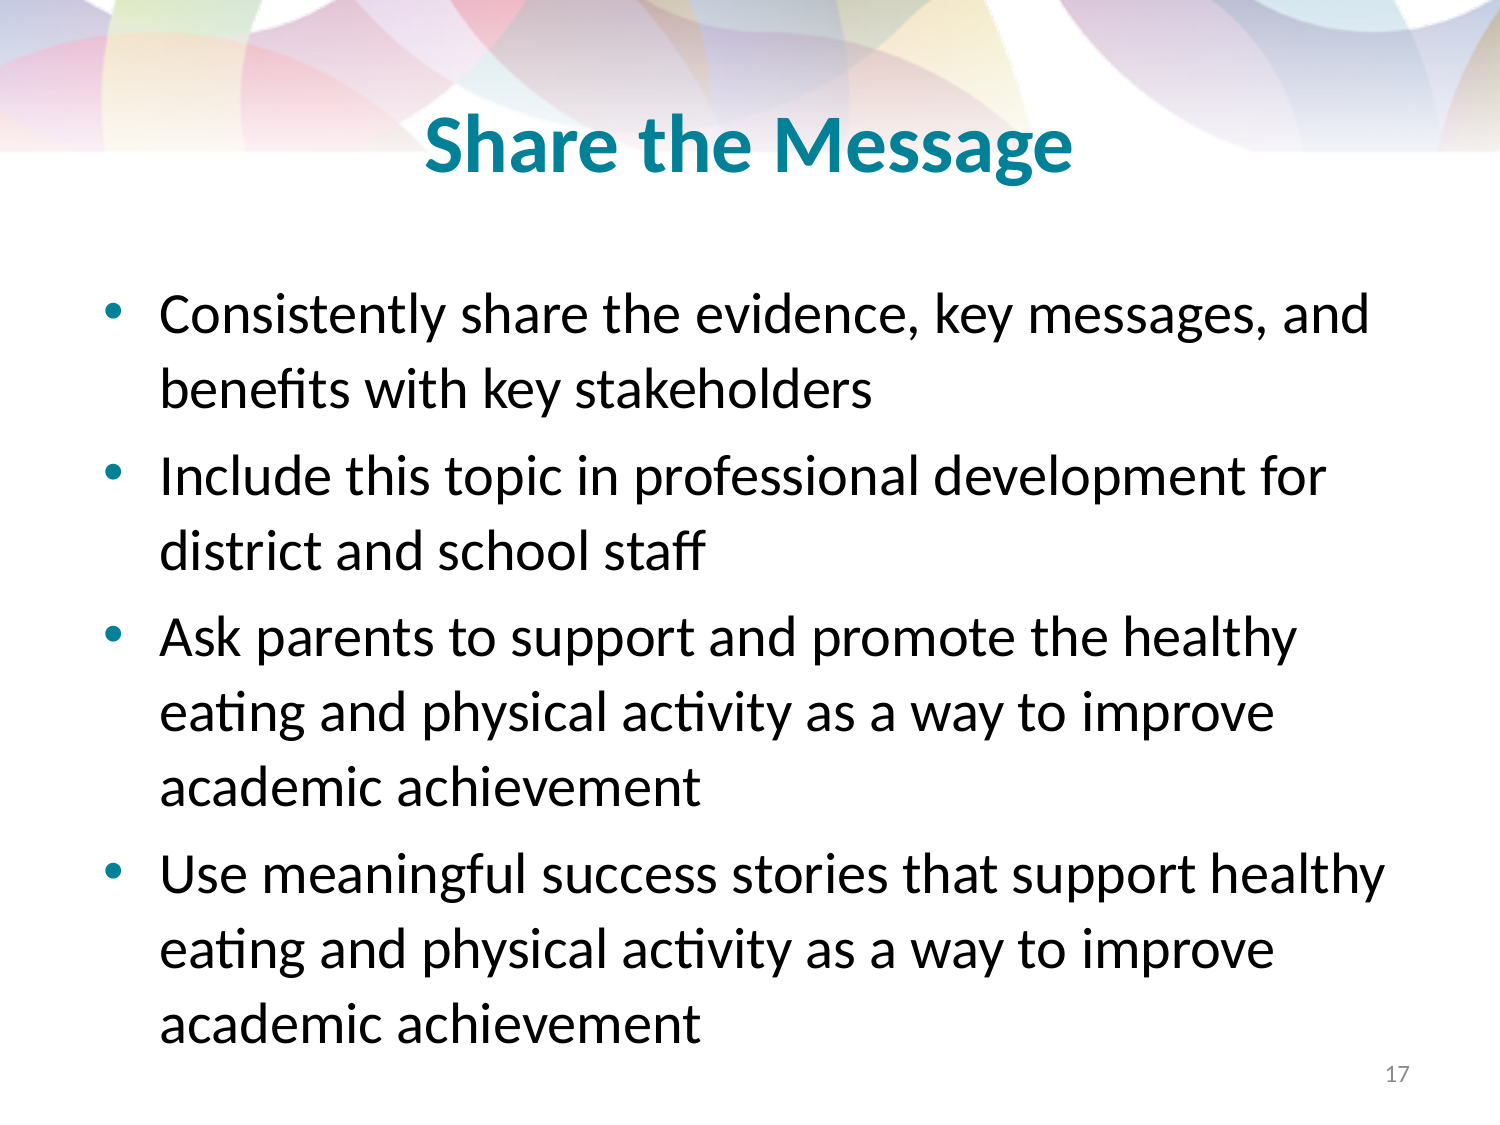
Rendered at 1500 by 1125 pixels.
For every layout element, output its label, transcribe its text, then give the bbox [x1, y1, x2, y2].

picture [0, 0, 1500, 246]
slide_number 17 [1074, 1042, 1425, 1103]
title Share the Message [75, 45, 1425, 233]
list Consistently share the evidence, key messages, and benefits with key stakeholders Include this topic in professional development for district and school staff Ask parents to support and promote the healthy eating and physical activity as a way to improve academic achievement Use meaningful success stories that support healthy eating and physical activity as a way to improve academic achievement [88, 262, 1439, 950]
